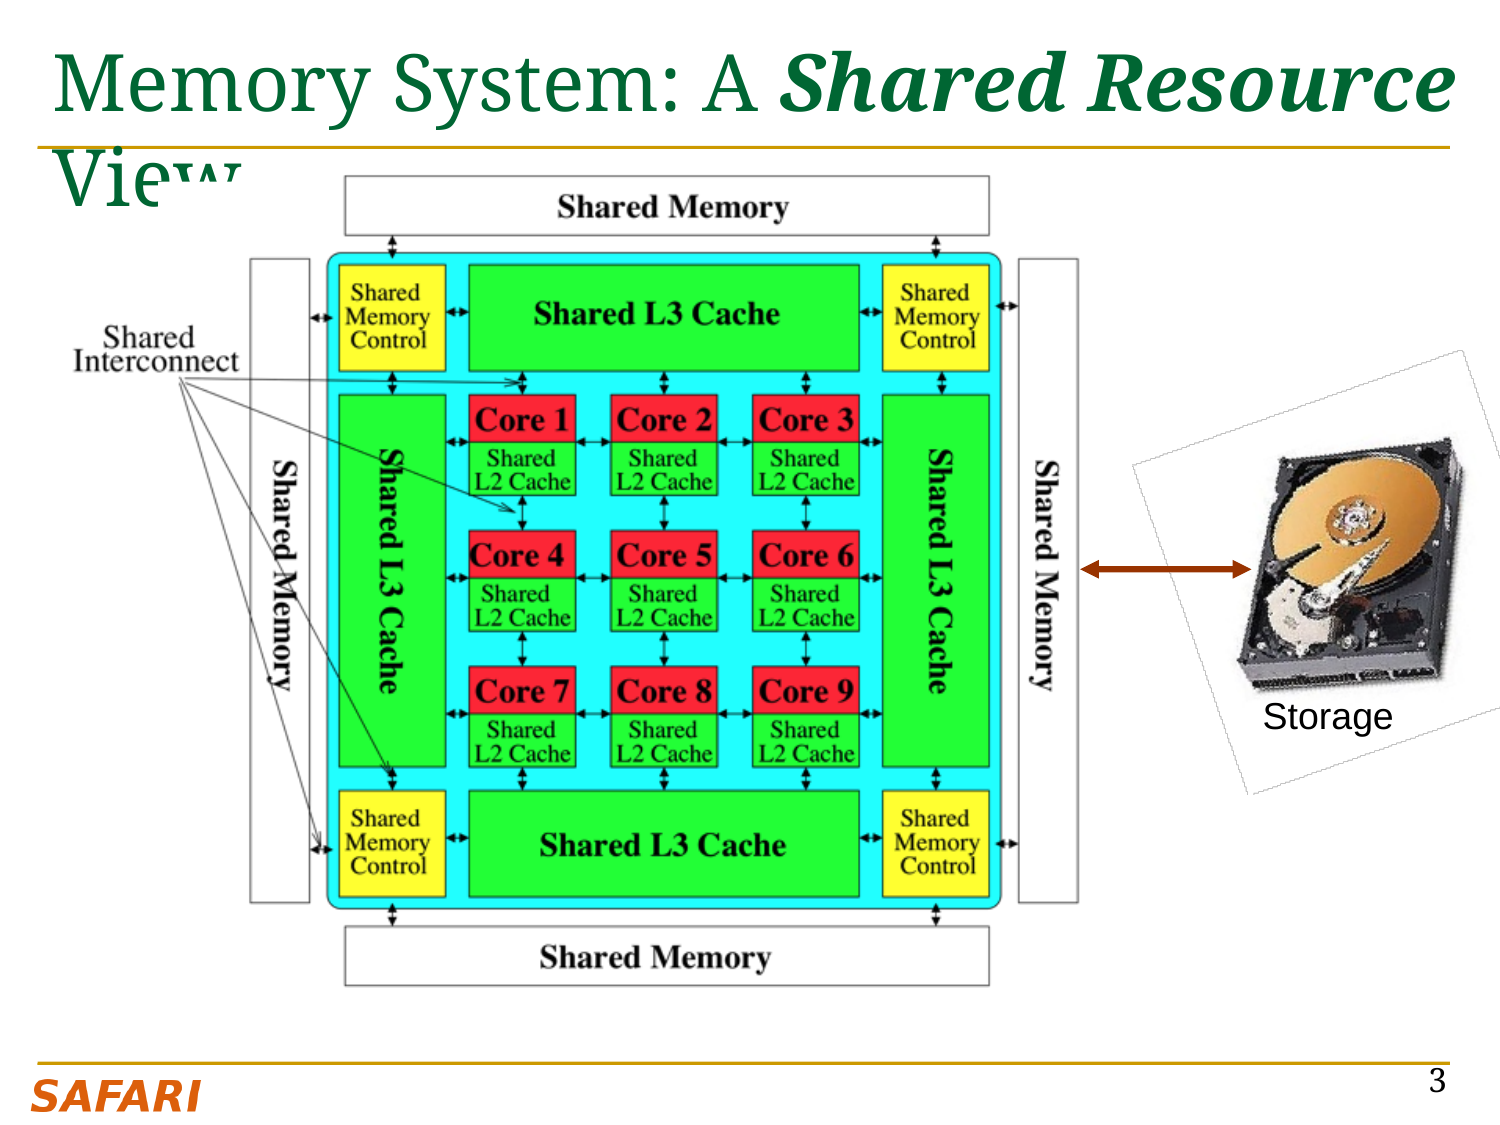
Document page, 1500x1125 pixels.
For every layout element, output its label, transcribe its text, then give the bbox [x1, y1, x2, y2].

picture [1134, 351, 1500, 795]
slide_number 3 [1111, 1036, 1462, 1112]
picture [71, 174, 1081, 988]
picture [29, 1070, 207, 1122]
text_box [1085, 563, 1175, 576]
title Memory System: A Shared Resource View [37, 24, 1500, 200]
